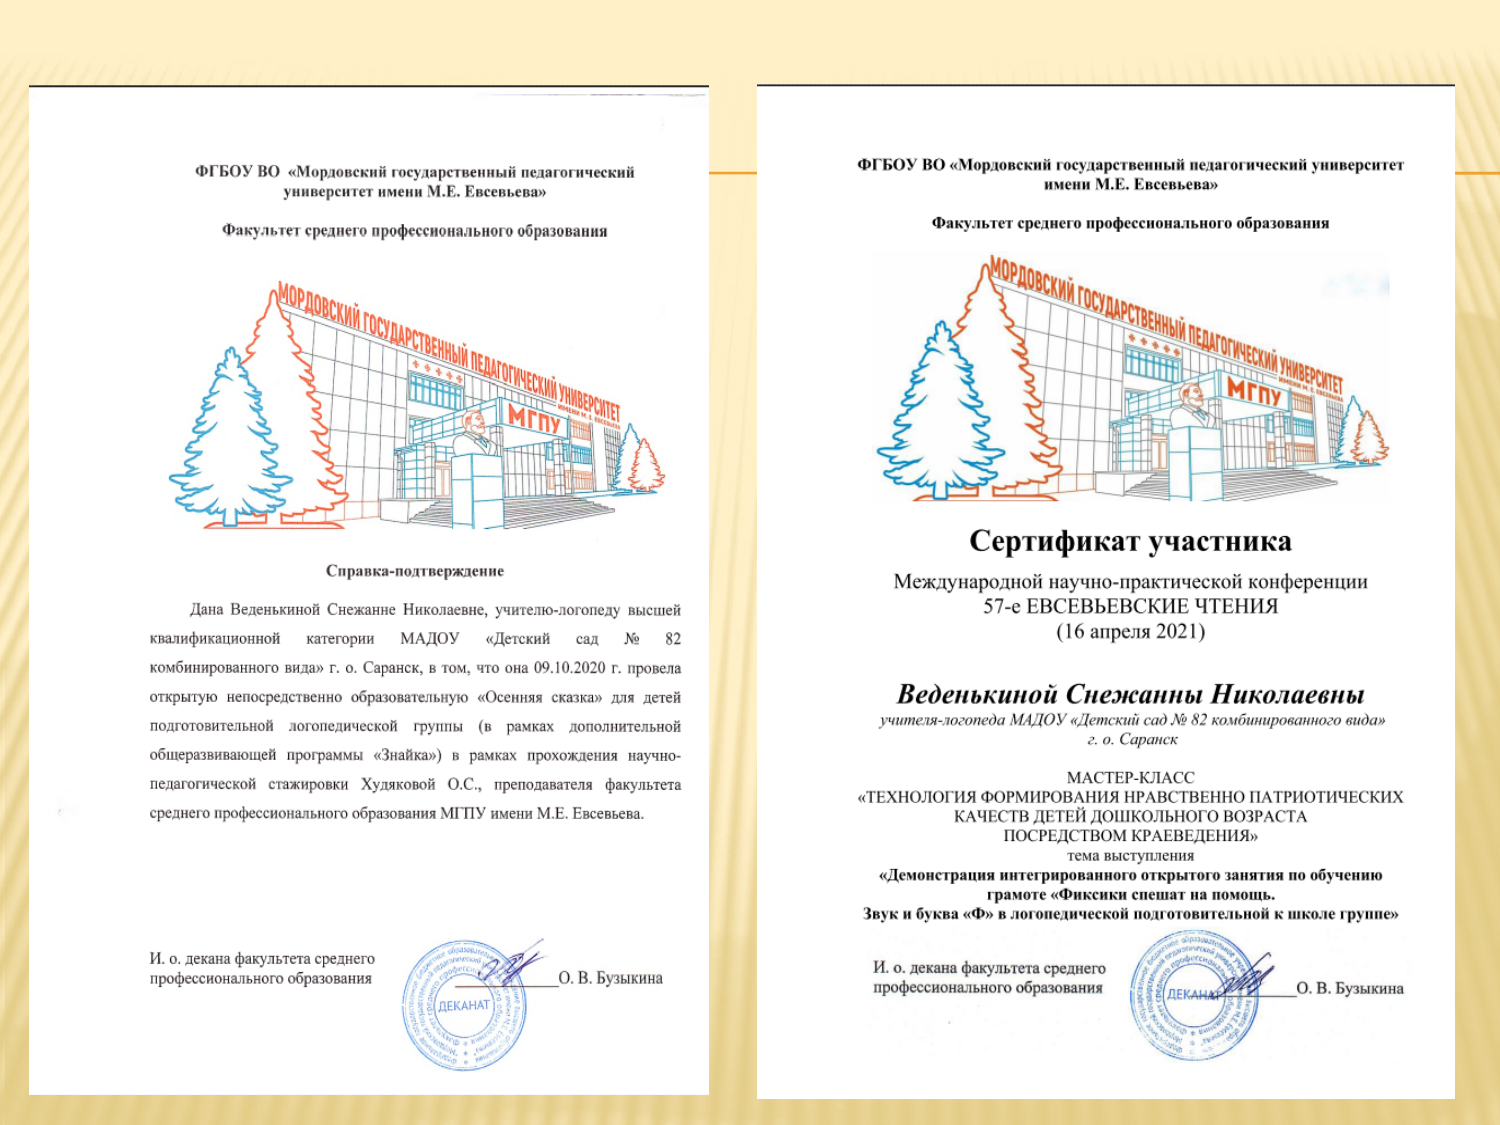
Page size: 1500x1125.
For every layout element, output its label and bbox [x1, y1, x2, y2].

title [49, 75, 1475, 213]
picture [756, 84, 1455, 1100]
picture [29, 85, 709, 1095]
